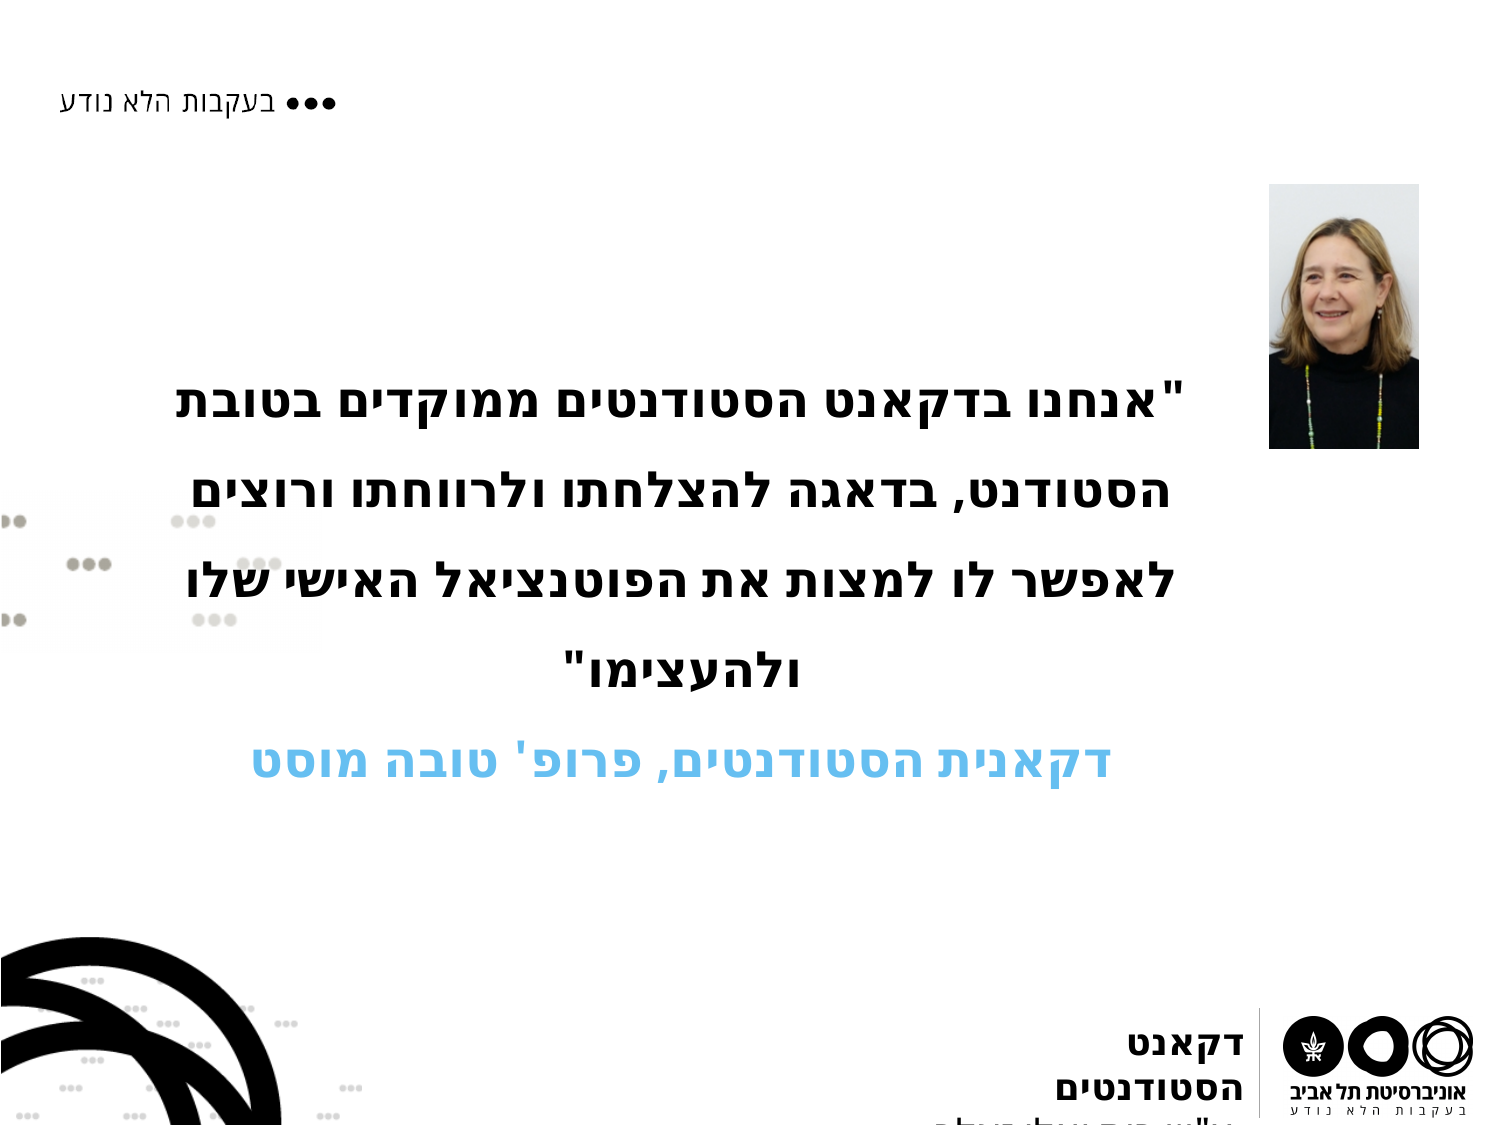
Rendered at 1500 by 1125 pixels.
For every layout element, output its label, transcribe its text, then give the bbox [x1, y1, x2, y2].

picture [1283, 1016, 1473, 1118]
title "אנחנו בדקאנט הסטודנטים ממוקדים בטובת הסטודנט, בדאגה להצלחתו ולרווחתו ורוצים לאפשר לו למצות את הפוטנציאל האישי שלו ולהעצימו" דקאנית הסטודנטים, פרופ' טובה מוסט [135, 326, 1247, 799]
picture [1269, 184, 1419, 449]
picture [1, 921, 362, 1125]
picture [41, 74, 361, 135]
